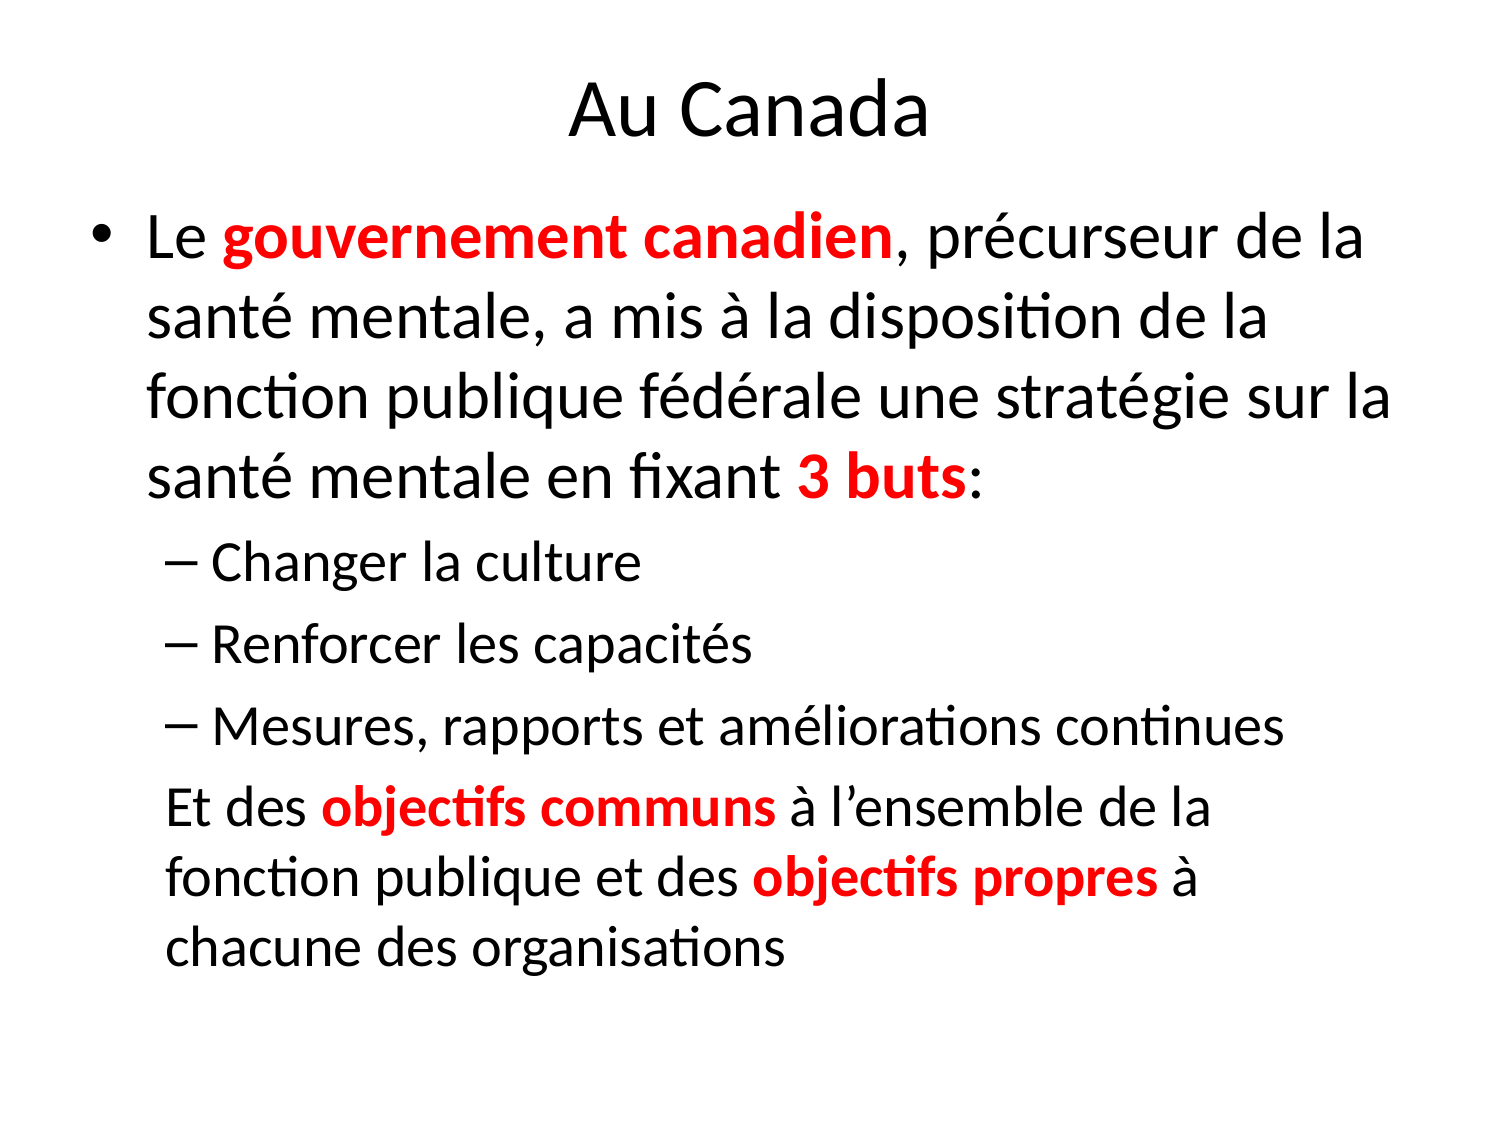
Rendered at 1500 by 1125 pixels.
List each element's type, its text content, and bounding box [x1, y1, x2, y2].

title Au Canada [75, 45, 1425, 161]
list Le gouvernement canadien, précurseur de la santé mentale, a mis à la disposition de la fonction publique fédérale une stratégie sur la santé mentale en fixant 3 buts: Changer la culture Renforcer les capacités Mesures, rapports et améliorations continues Et des objectifs communs à l’ensemble de la fonction publique et des objectifs propres à chacune des organisations [75, 184, 1425, 1005]
